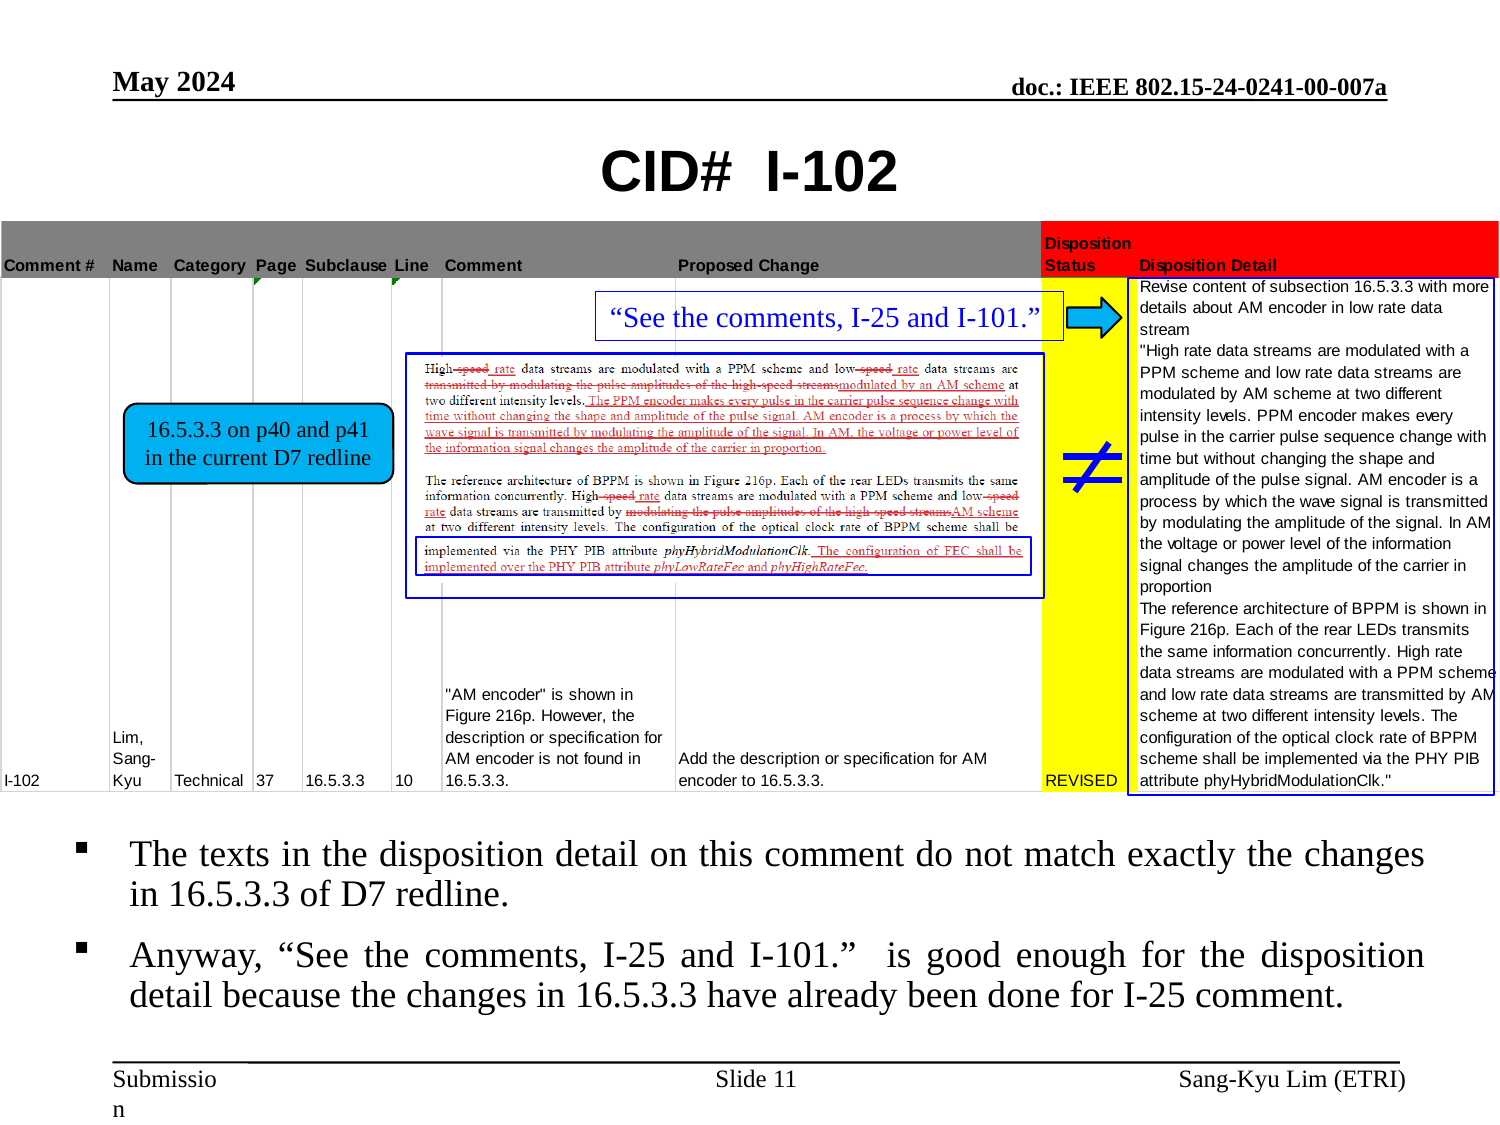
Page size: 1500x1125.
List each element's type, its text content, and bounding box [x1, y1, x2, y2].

footer Sang-Kyu Lim (ETRI) [893, 1061, 1407, 1093]
text_box The texts in the disposition detail on this comment do not match exactly the changes in 16.5.3.3 of D7 redline. Anyway, “See the comments, I-25 and I-101.” is good enough for the disposition detail because the changes in 16.5.3.3 have already been done for I-25 comment. [58, 826, 1442, 936]
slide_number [112, 61, 376, 98]
slide_number Slide 11 [712, 1061, 800, 1093]
text_box CID# I-102 [0, 125, 1500, 219]
picture [0, 220, 1500, 793]
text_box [1062, 442, 1122, 492]
